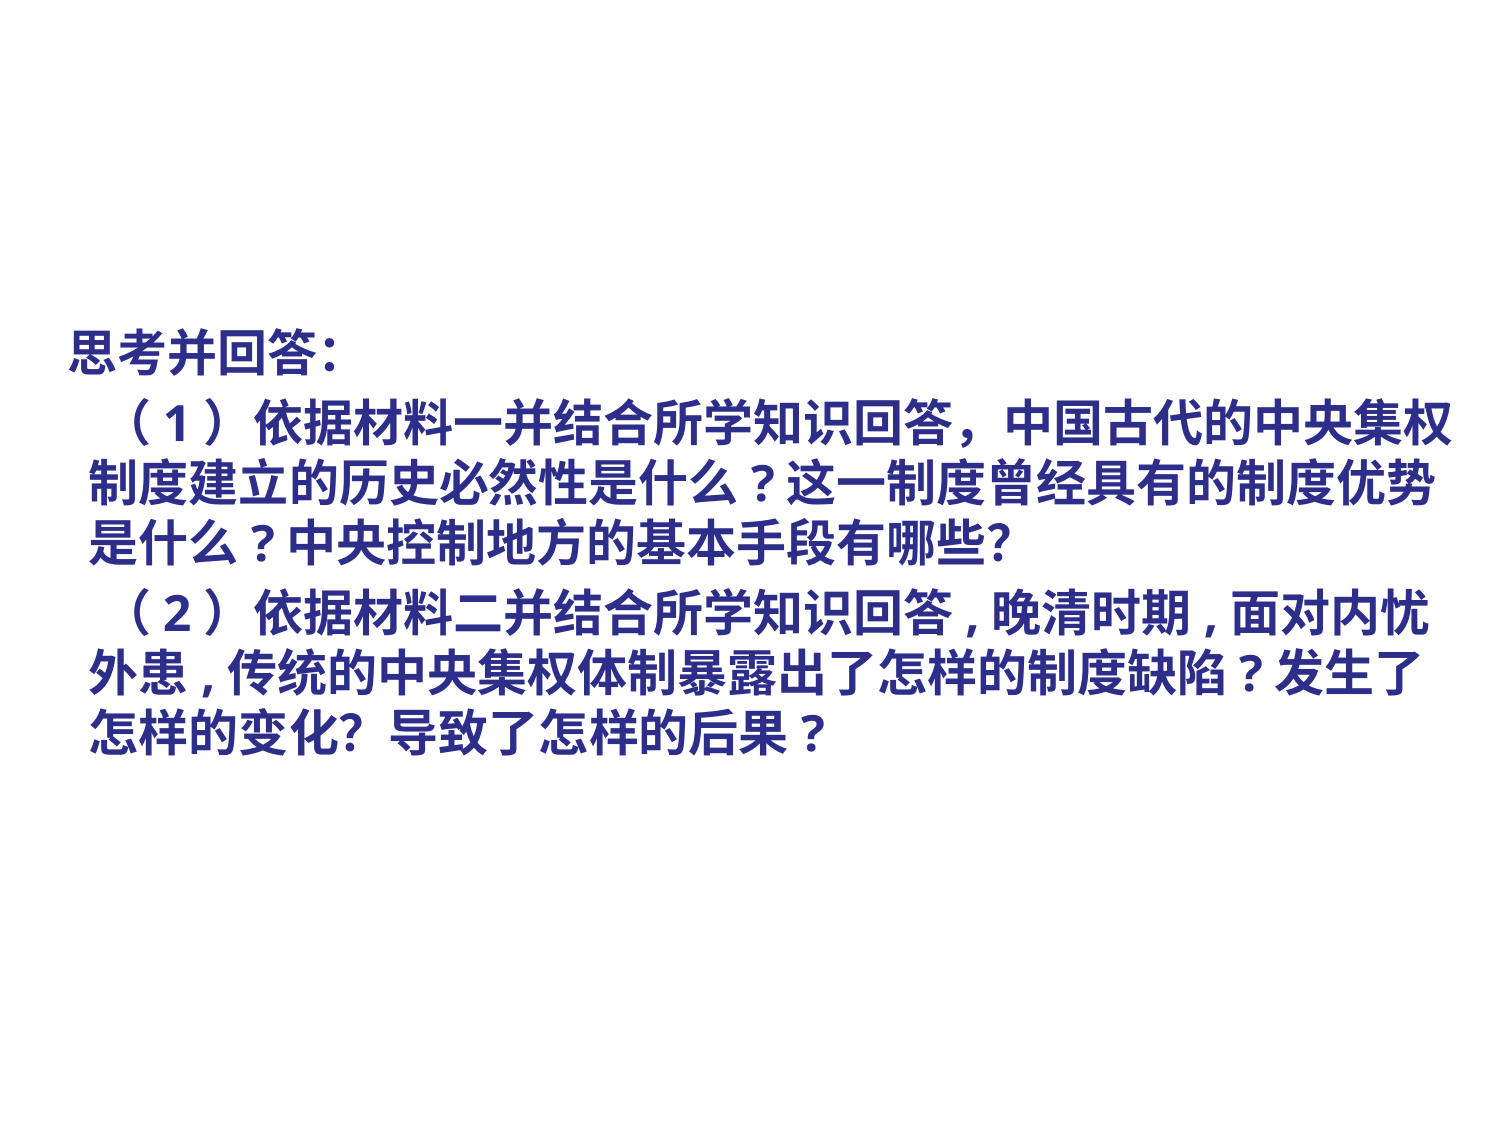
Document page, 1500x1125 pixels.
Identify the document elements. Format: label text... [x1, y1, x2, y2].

list 思考并回答： （1）依据材料一并结合所学知识回答，中国古代的中央集权制度建立的历史必然性是什么?这一制度曾经具有的制度优势是什么?中央控制地方的基本手段有哪些？ （2）依据材料二并结合所学知识回答,晚清时期,面对内忧外患,传统的中央集权体制暴露出了怎样的制度缺陷?发生了怎样的变化？导致了怎样的后果? [17, 314, 1471, 1057]
